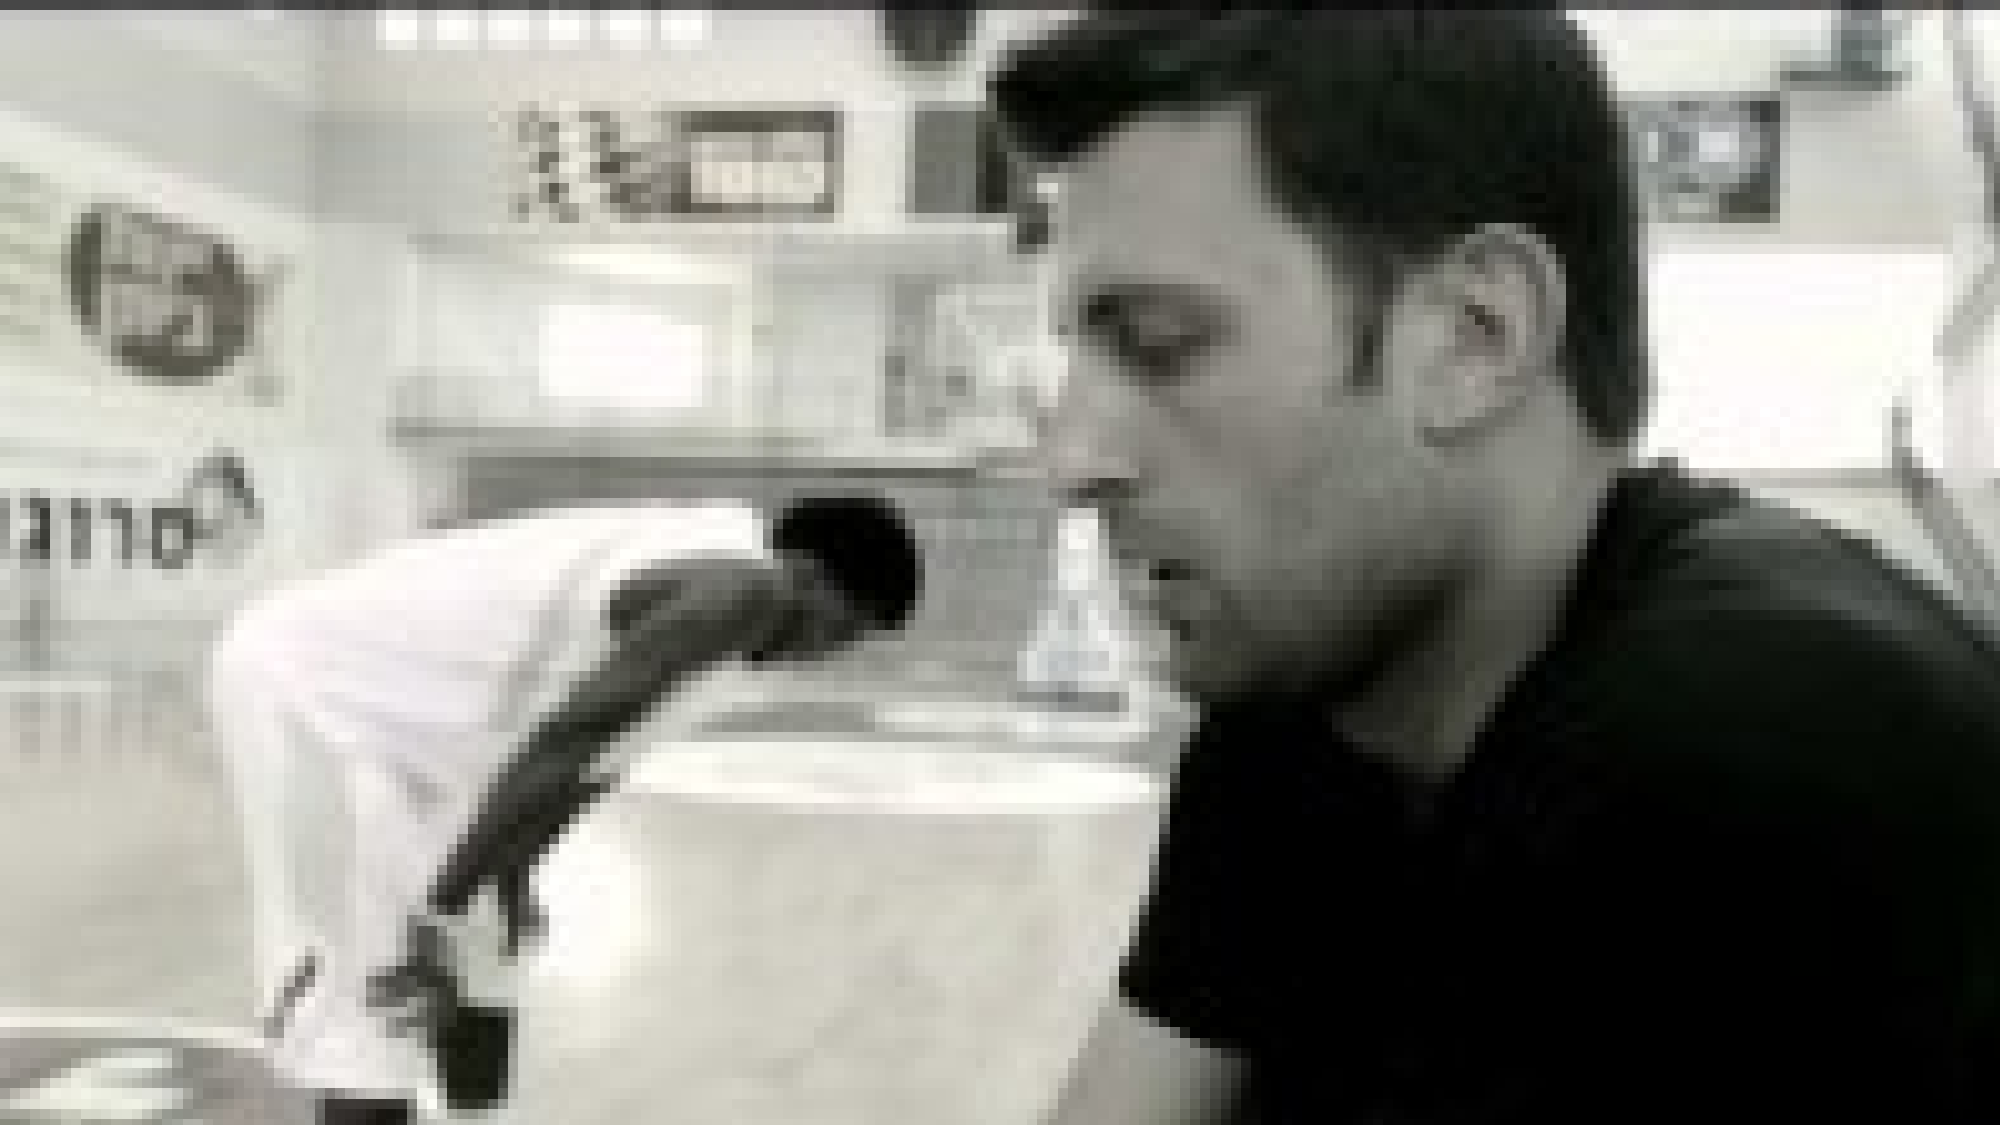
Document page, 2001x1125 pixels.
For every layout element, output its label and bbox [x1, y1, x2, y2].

text_box [0, 0, 2000, 1125]
